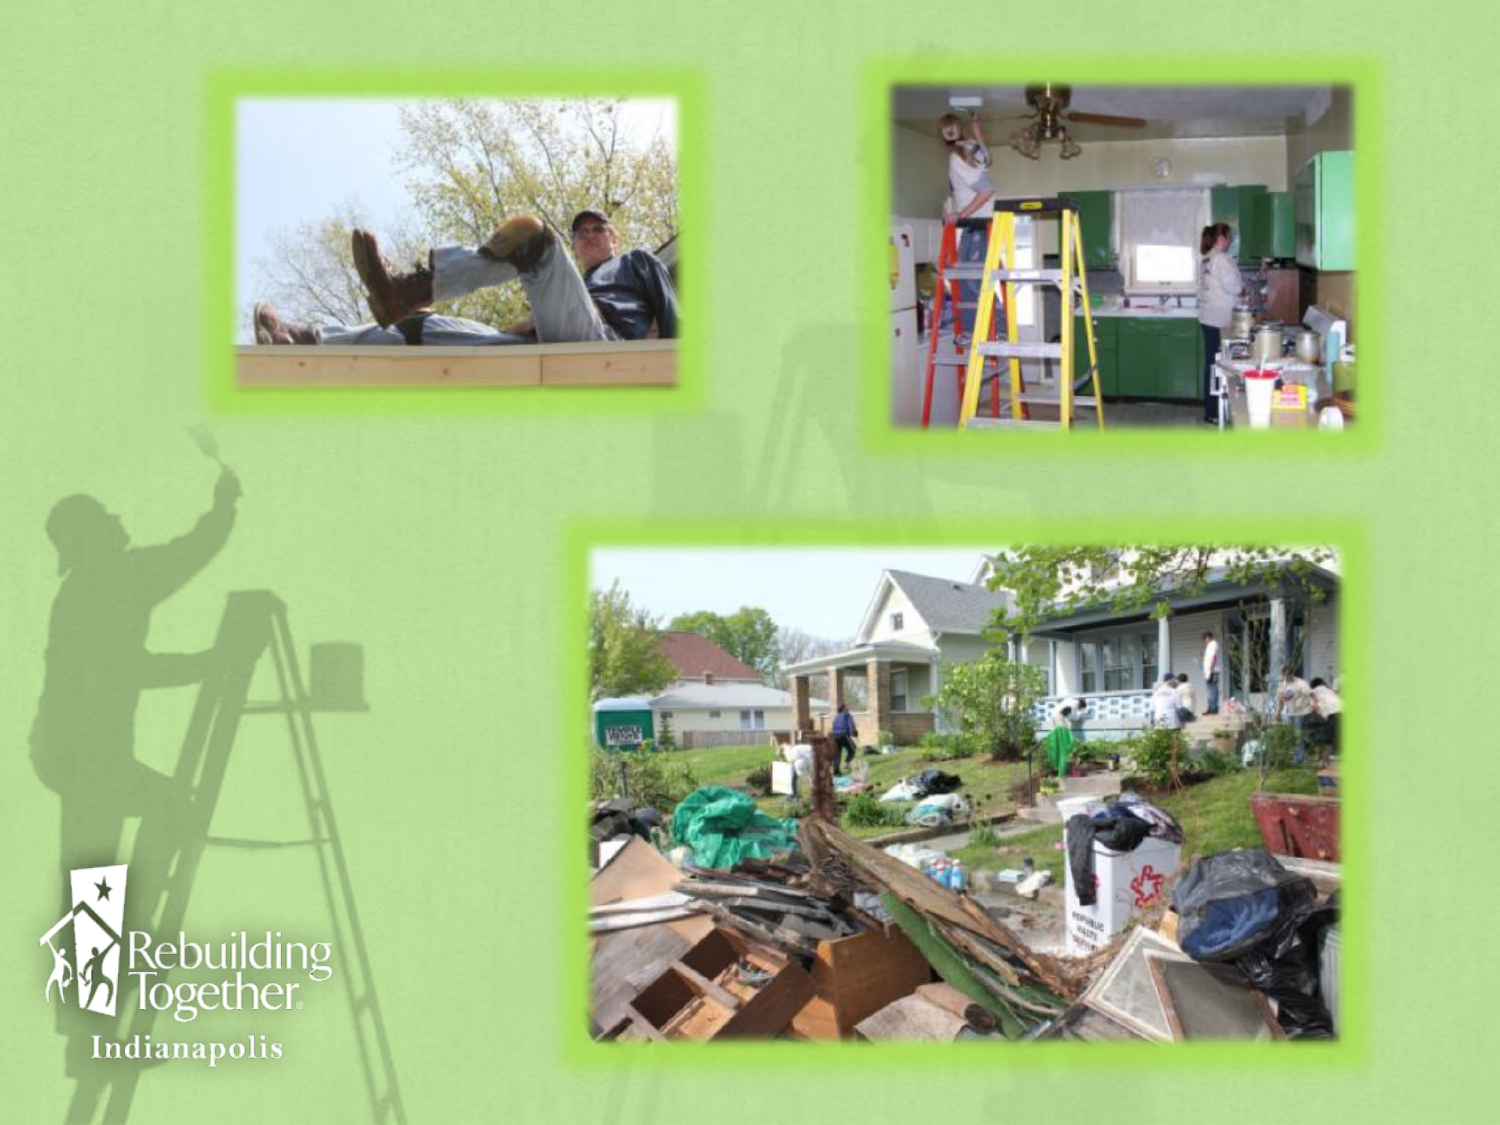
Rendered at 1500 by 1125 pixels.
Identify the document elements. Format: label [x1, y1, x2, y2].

picture [579, 537, 1350, 1051]
picture [224, 87, 688, 397]
picture [37, 849, 338, 1082]
picture [879, 74, 1364, 438]
